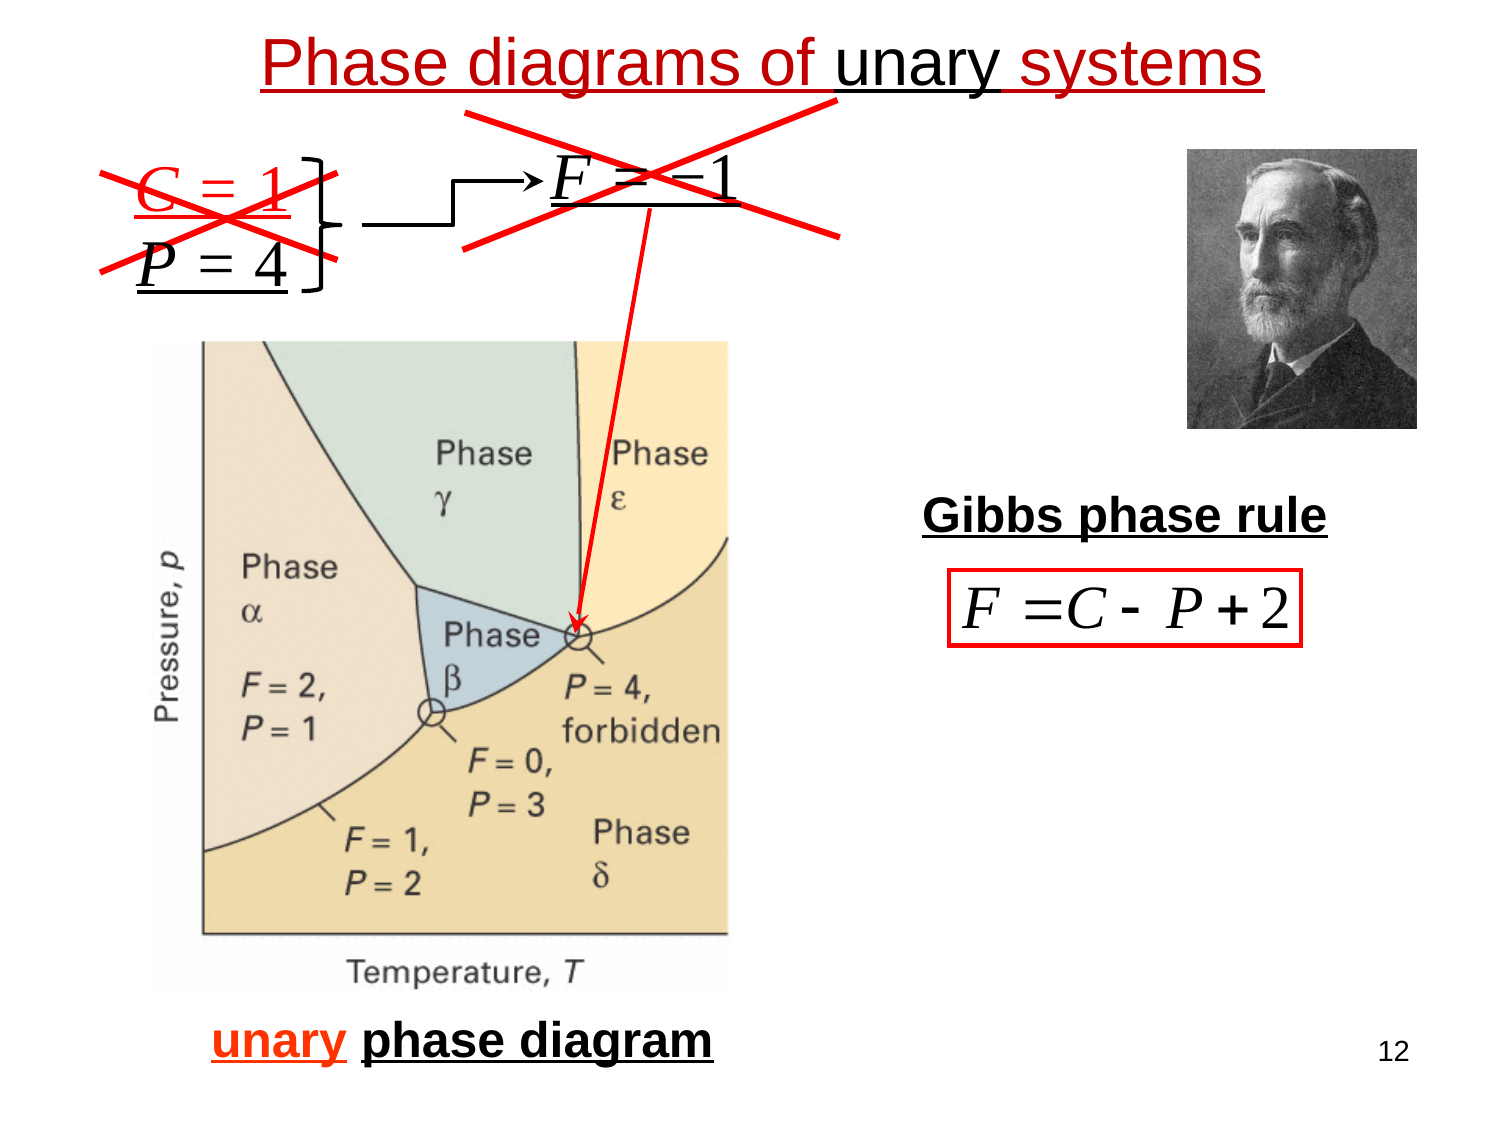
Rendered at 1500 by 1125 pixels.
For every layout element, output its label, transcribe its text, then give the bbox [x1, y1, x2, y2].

text_box F = −1 [489, 125, 803, 238]
text_box P = 4 [87, 225, 338, 300]
text_box Phase diagrams of unary systems [62, 26, 1463, 115]
text_box C = 1 [87, 137, 338, 225]
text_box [362, 180, 544, 226]
text_box unary phase diagram [99, 999, 825, 1085]
picture [1187, 149, 1417, 429]
text_box [301, 158, 342, 292]
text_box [950, 571, 1300, 644]
slide_number 12 [1074, 1024, 1425, 1103]
picture [149, 341, 732, 991]
text_box Gibbs phase rule [837, 474, 1413, 548]
